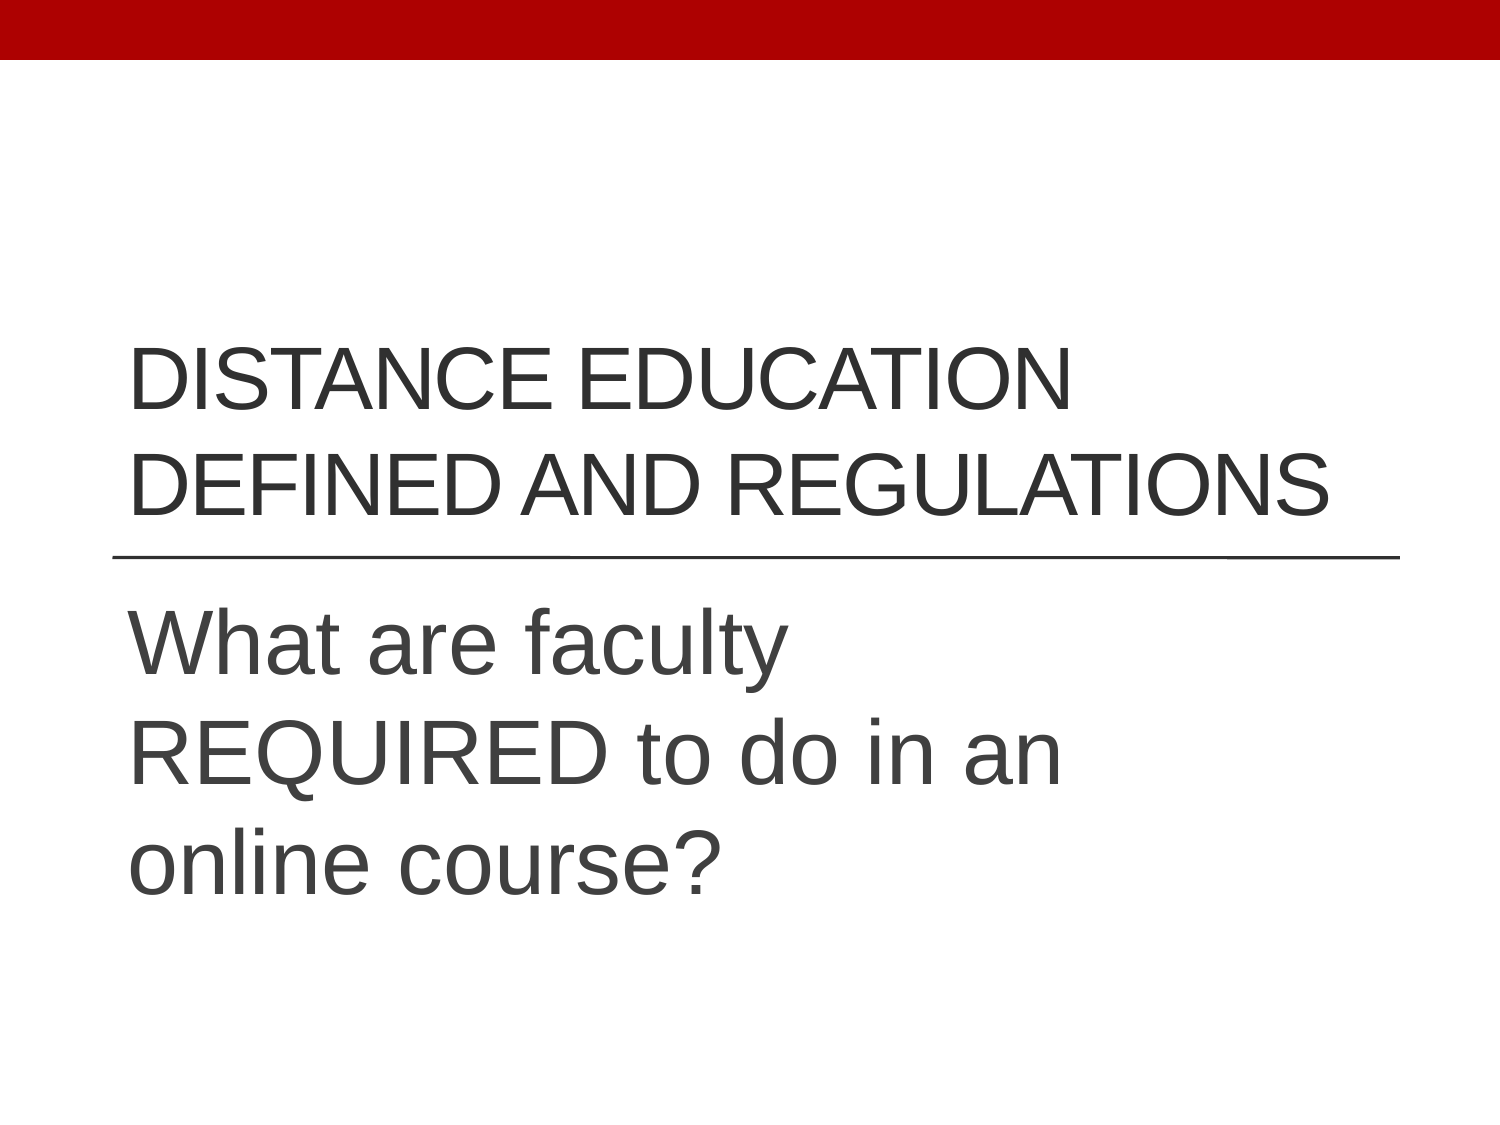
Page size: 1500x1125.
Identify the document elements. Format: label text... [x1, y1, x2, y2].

title Distance education defined and Regulations [112, 224, 1400, 542]
subtitle What are faculty REQUIRED to do in an online course? [112, 575, 1163, 863]
